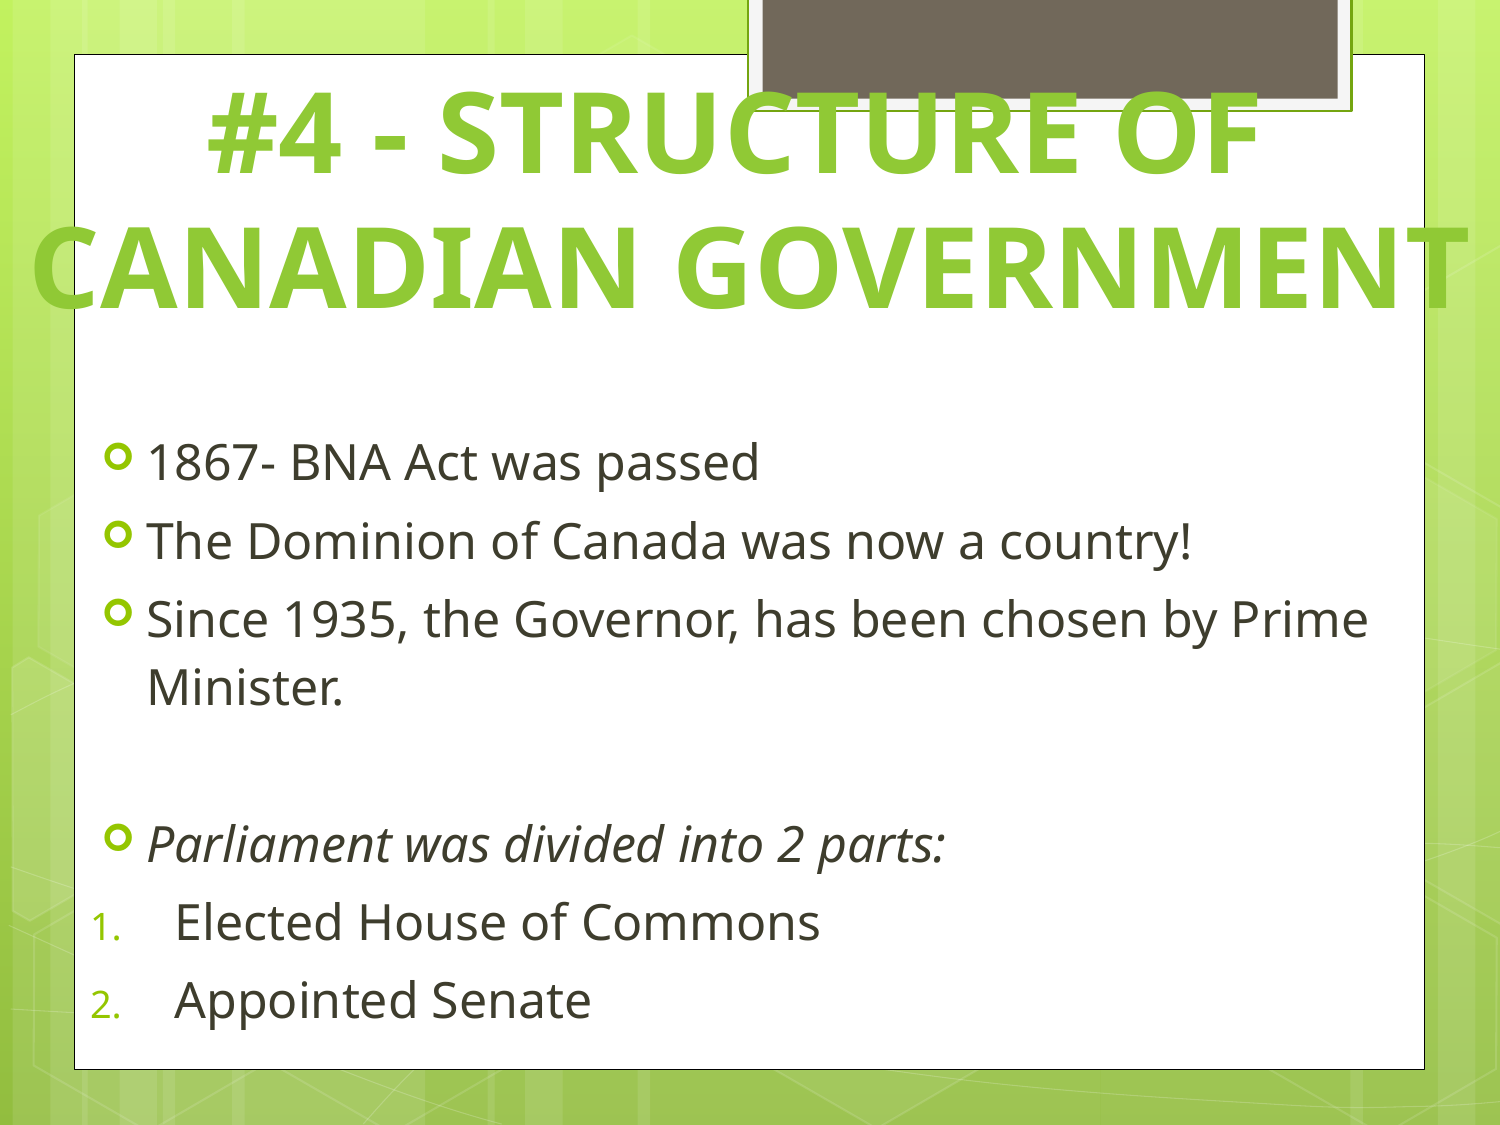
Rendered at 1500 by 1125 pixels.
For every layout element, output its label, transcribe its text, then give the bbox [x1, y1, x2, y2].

text_box #4 - Structure of Canadian government [13, 53, 1486, 339]
list 1867- BNA Act was passed The Dominion of Canada was now a country! Since 1935, the Governor, has been chosen by Prime Minister. Parliament was divided into 2 parts: Elected House of Commons Appointed Senate [75, 341, 1425, 1125]
